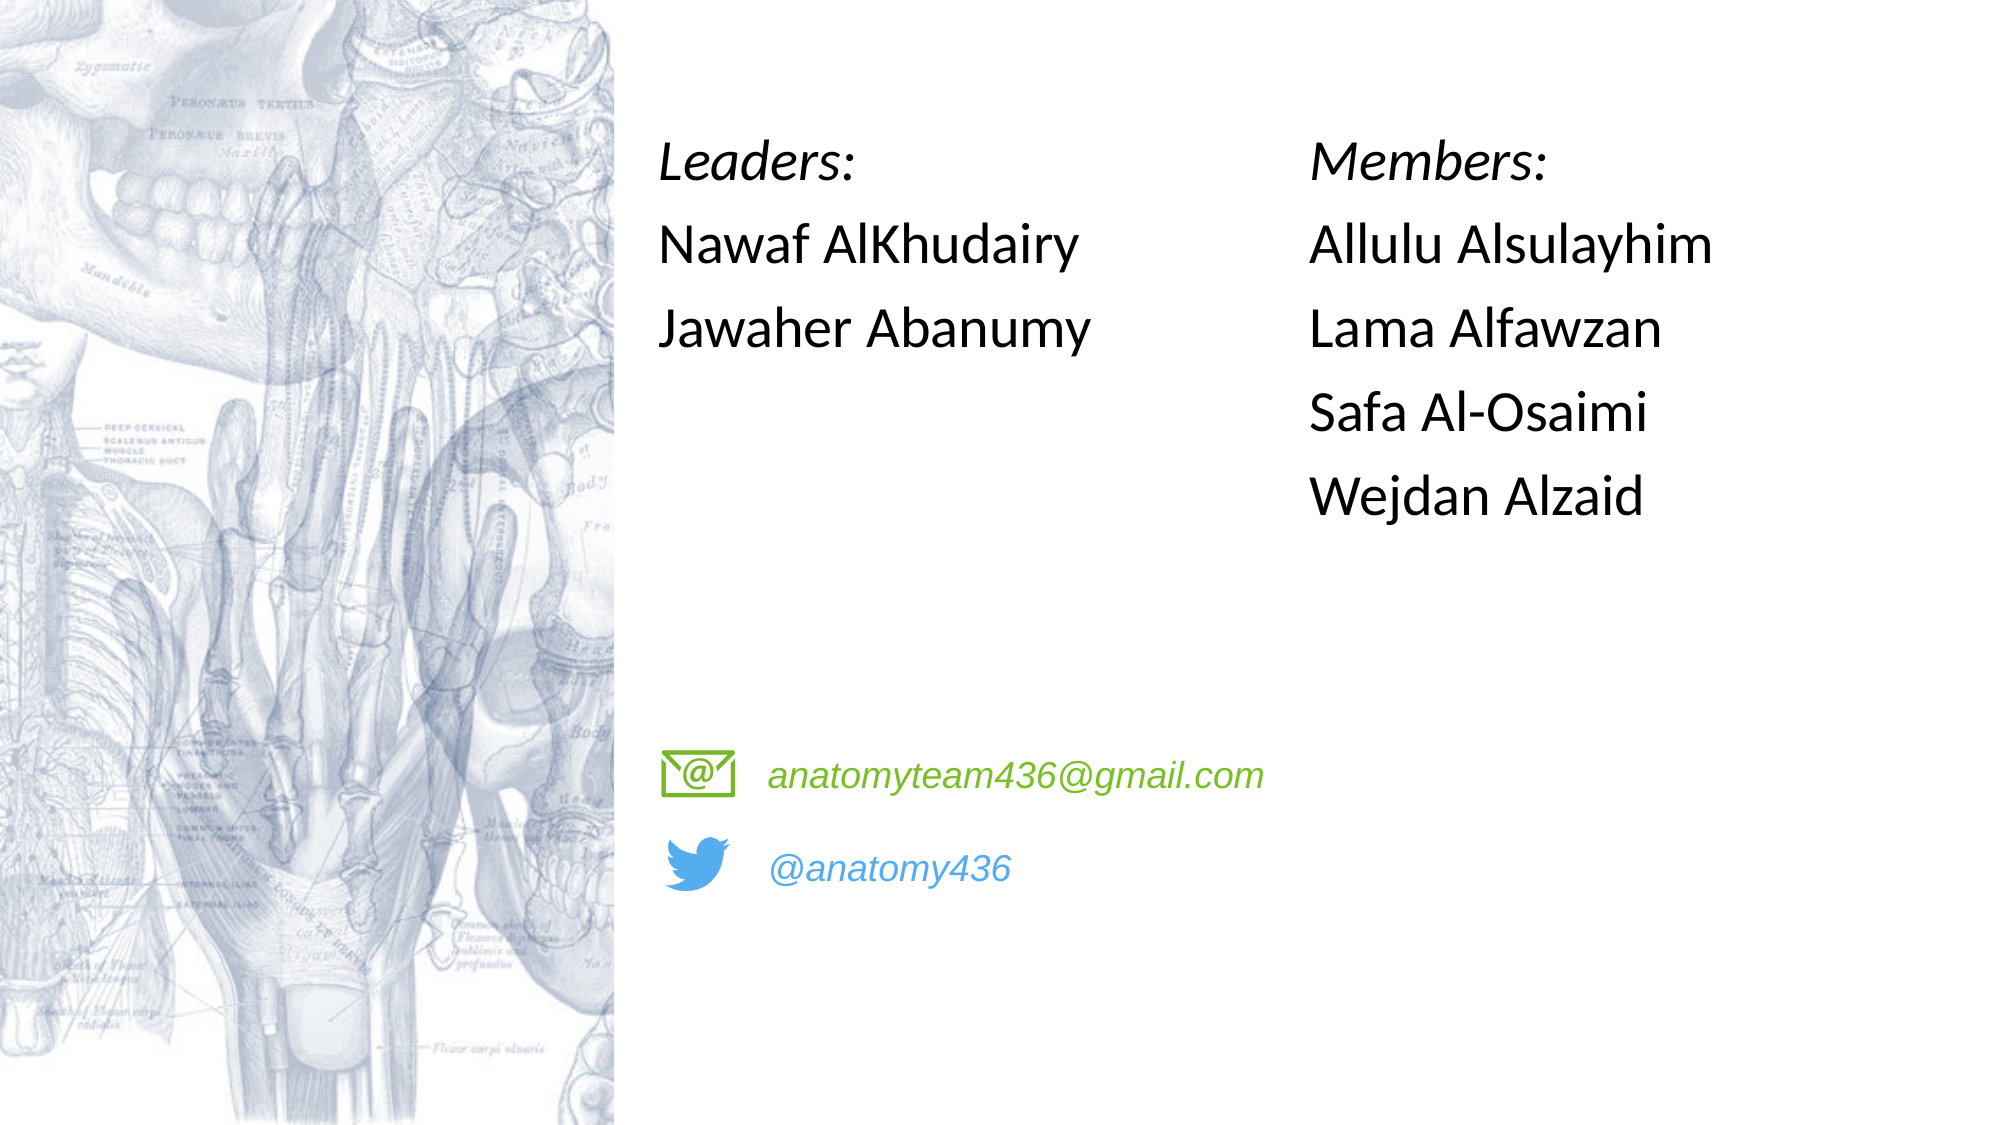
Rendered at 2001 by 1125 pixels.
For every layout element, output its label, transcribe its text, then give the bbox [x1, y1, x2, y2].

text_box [661, 737, 1305, 897]
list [0, 0, 615, 1125]
text_box Members: Allulu Alsulayhim Lama Alfawzan Safa Al-Osaimi Wejdan Alzaid [1265, 122, 2000, 1107]
list Leaders: Nawaf AlKhudairy Jawaher Abanumy [615, 122, 1265, 837]
